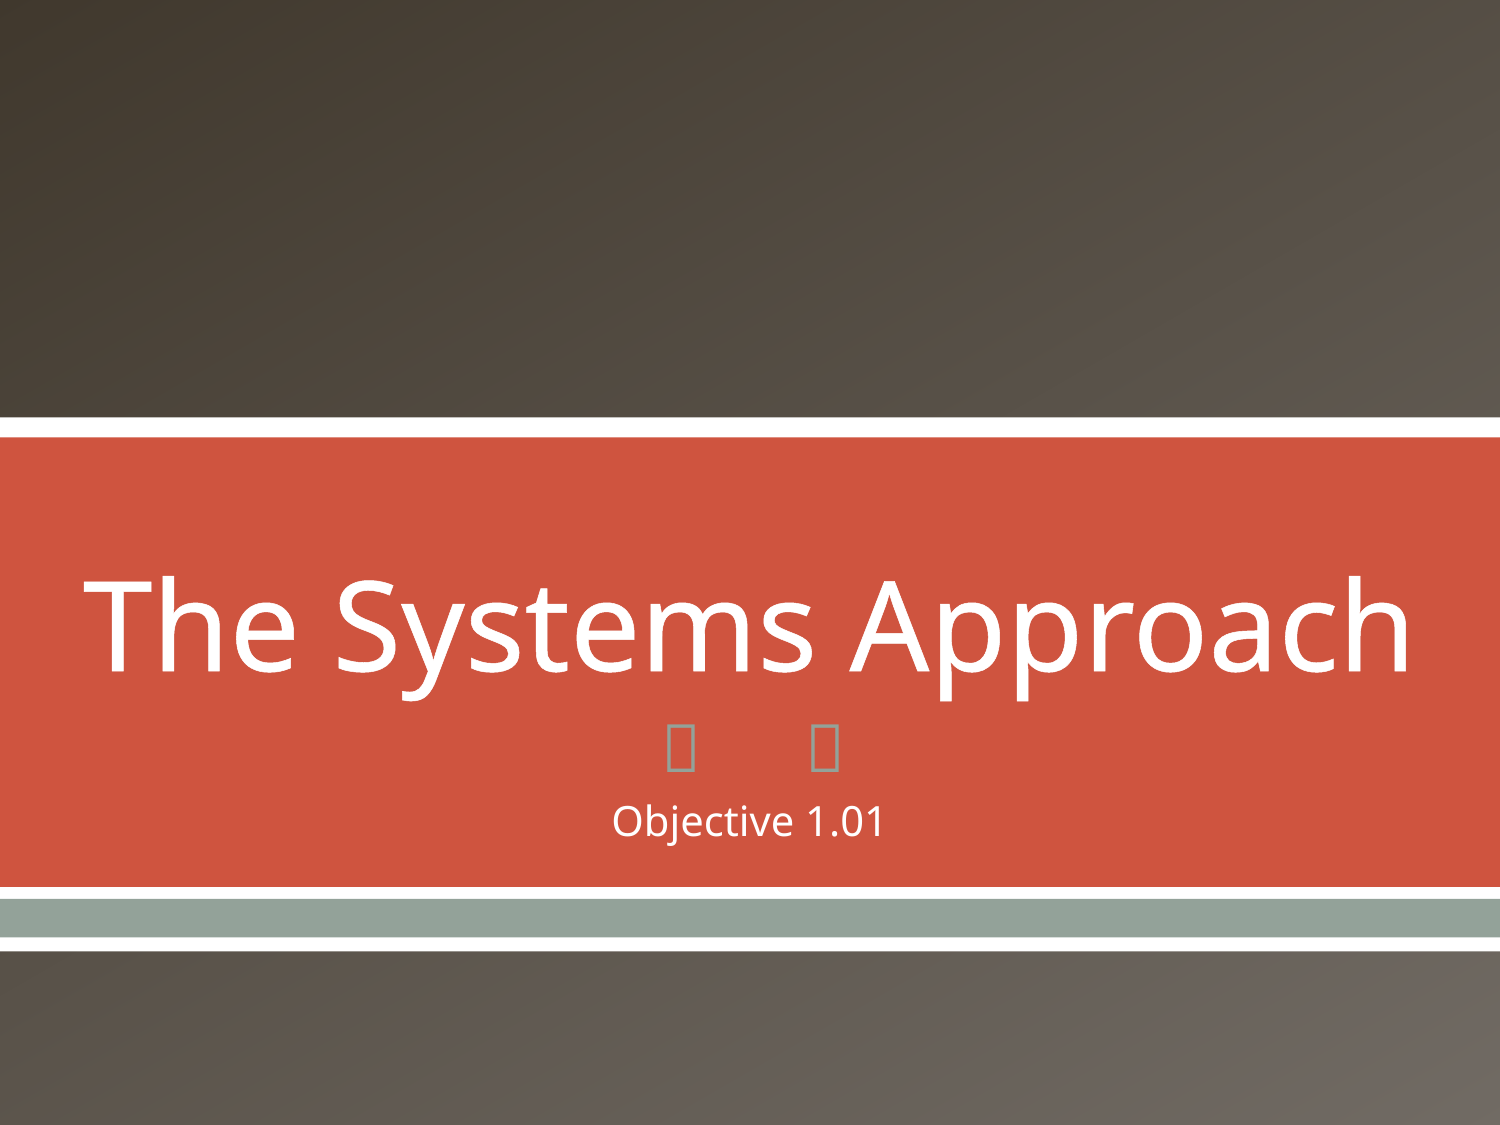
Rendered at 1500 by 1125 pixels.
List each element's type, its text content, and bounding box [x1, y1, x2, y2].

subtitle Objective 1.01 [93, 787, 1407, 875]
title The Systems Approach [37, 462, 1463, 704]
